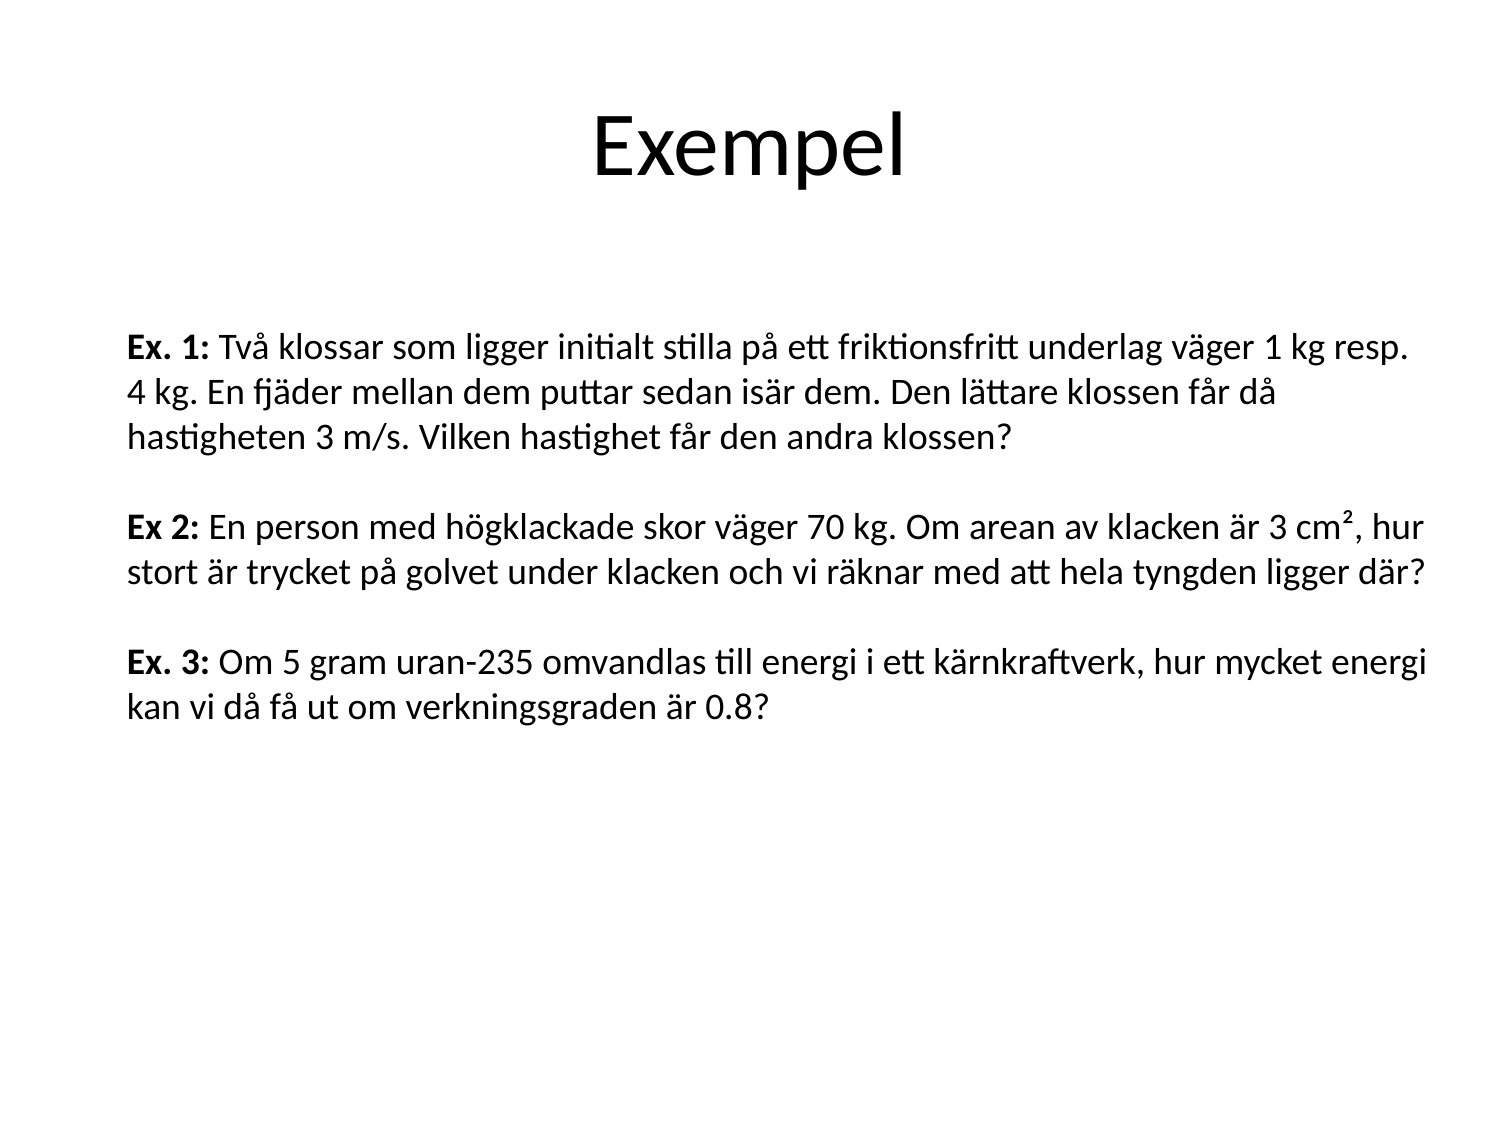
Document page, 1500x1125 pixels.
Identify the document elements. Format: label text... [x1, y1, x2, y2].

title Exempel [75, 45, 1425, 233]
text_box Ex. 1: Två klossar som ligger initialt stilla på ett friktionsfritt underlag väger 1 kg resp. 4 kg. En fjäder mellan dem puttar sedan isär dem. Den lättare klossen får då hastigheten 3 m/s. Vilken hastighet får den andra klossen? Ex 2: En person med högklackade skor väger 70 kg. Om arean av klacken är 3 cm², hur stort är trycket på golvet under klacken och vi räknar med att hela tyngden ligger där? Ex. 3: Om 5 gram uran-235 omvandlas till energi i ett kärnkraftverk, hur mycket energi kan vi då få ut om verkningsgraden är 0.8? [112, 314, 1493, 735]
